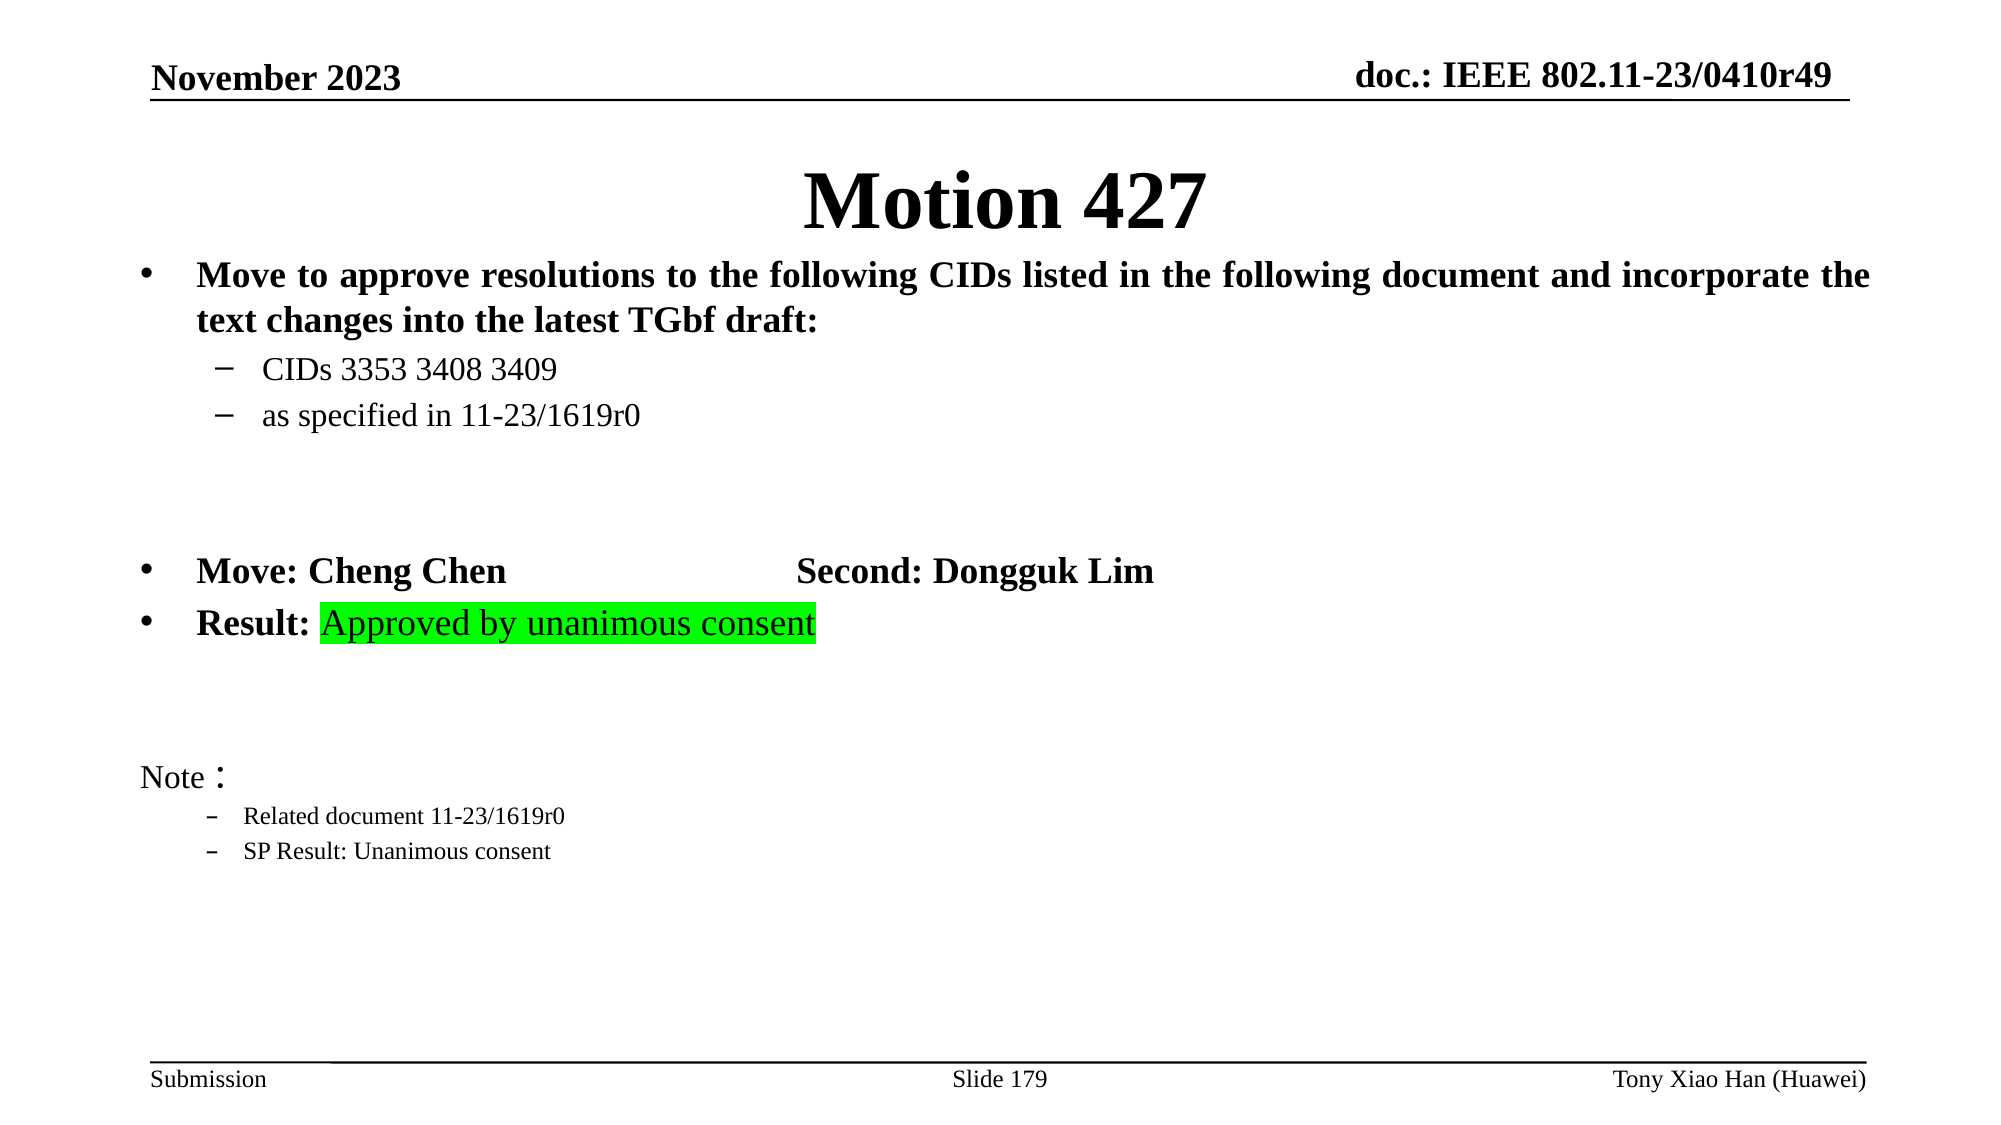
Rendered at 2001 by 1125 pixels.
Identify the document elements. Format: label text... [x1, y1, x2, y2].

text_box Move to approve resolutions to the following CIDs listed in the following document and incorporate the text changes into the latest TGbf draft: CIDs 3353 3408 3409 as specified in 11-23/1619r0 Move: Cheng Chen Second: Dongguk Lim Result: Approved by unanimous consent Note： Related document 11-23/1619r0 SP Result: Unanimous consent [125, 212, 1888, 900]
text_box Motion 427 [368, 137, 1644, 212]
